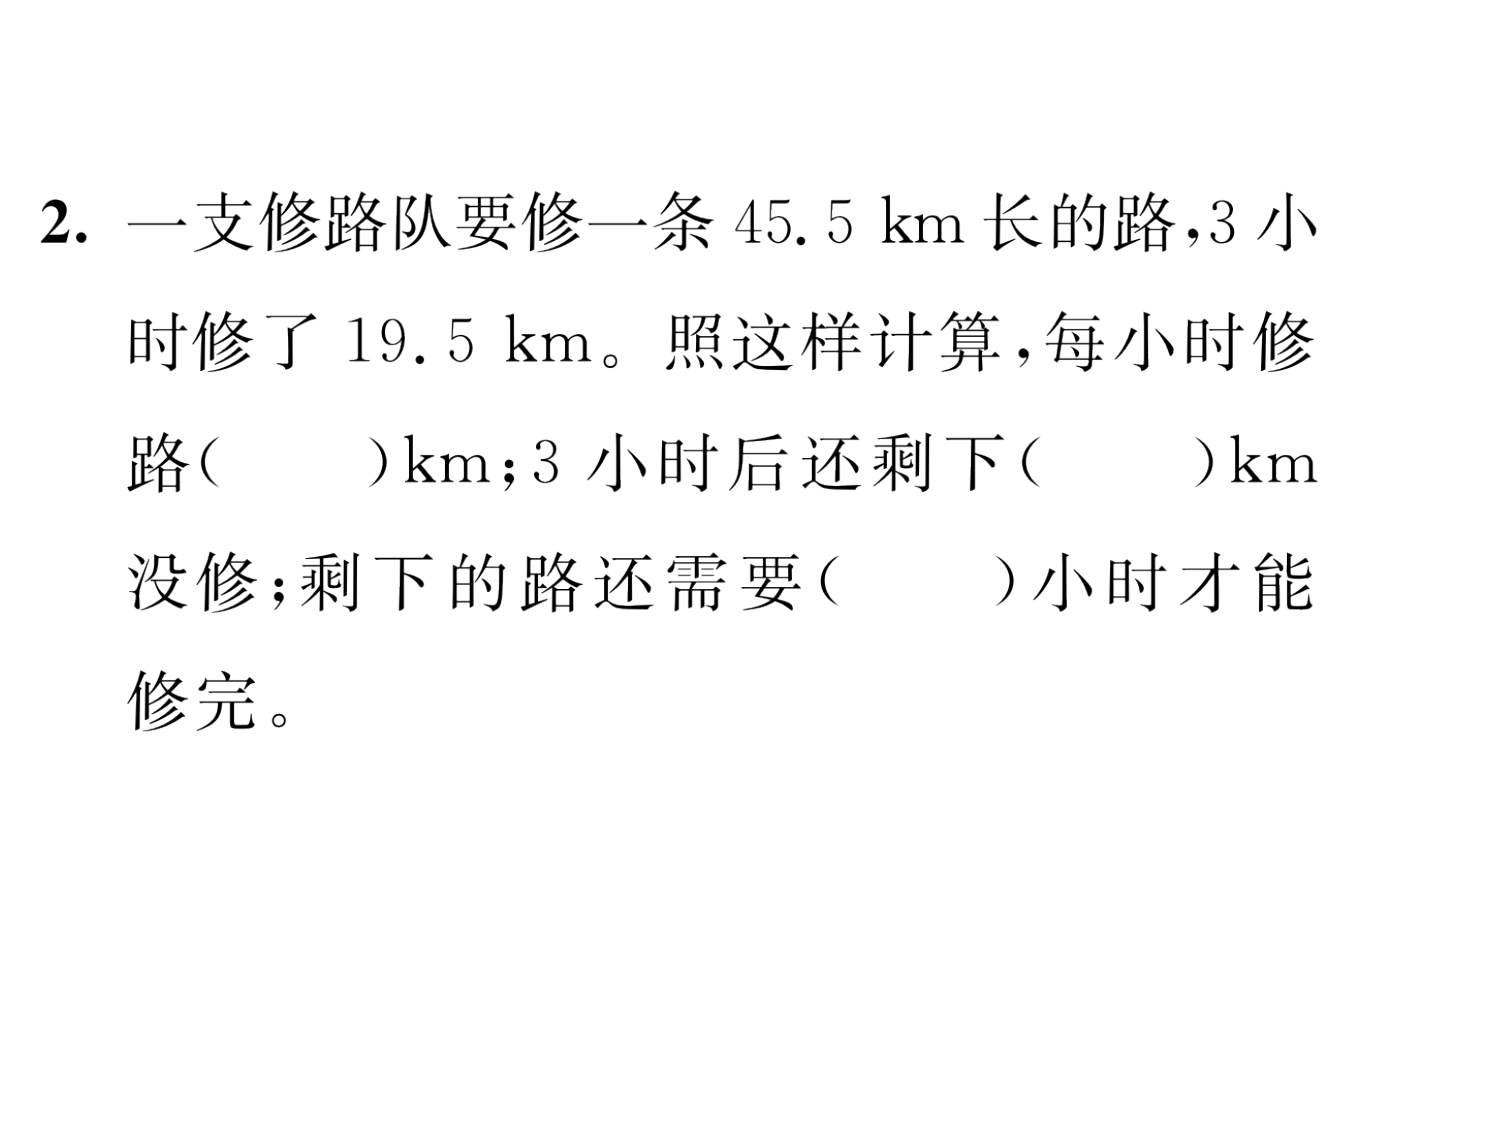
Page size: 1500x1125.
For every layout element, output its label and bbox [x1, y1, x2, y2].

picture [35, 177, 1453, 779]
